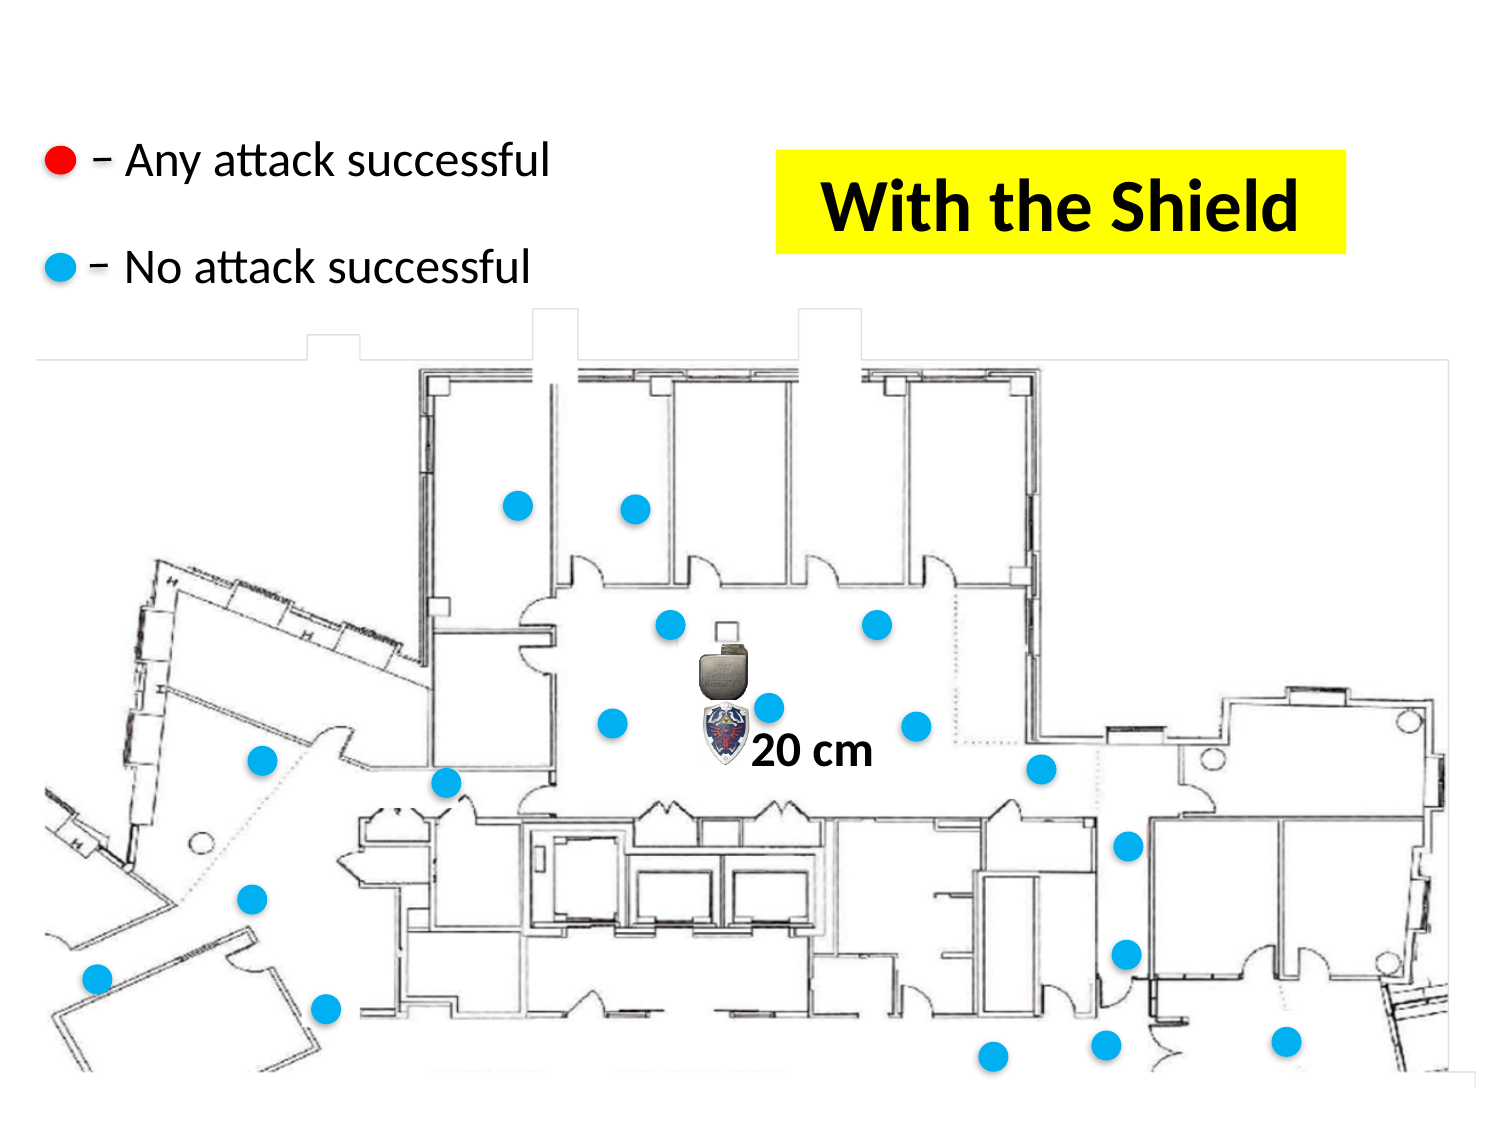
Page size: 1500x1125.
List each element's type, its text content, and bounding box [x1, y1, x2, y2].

picture [698, 643, 750, 770]
picture [365, 0, 1476, 1125]
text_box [401, 171, 983, 1125]
text_box With the Shield [1149, 149, 1347, 255]
picture [35, 303, 401, 1125]
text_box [44, 118, 592, 303]
